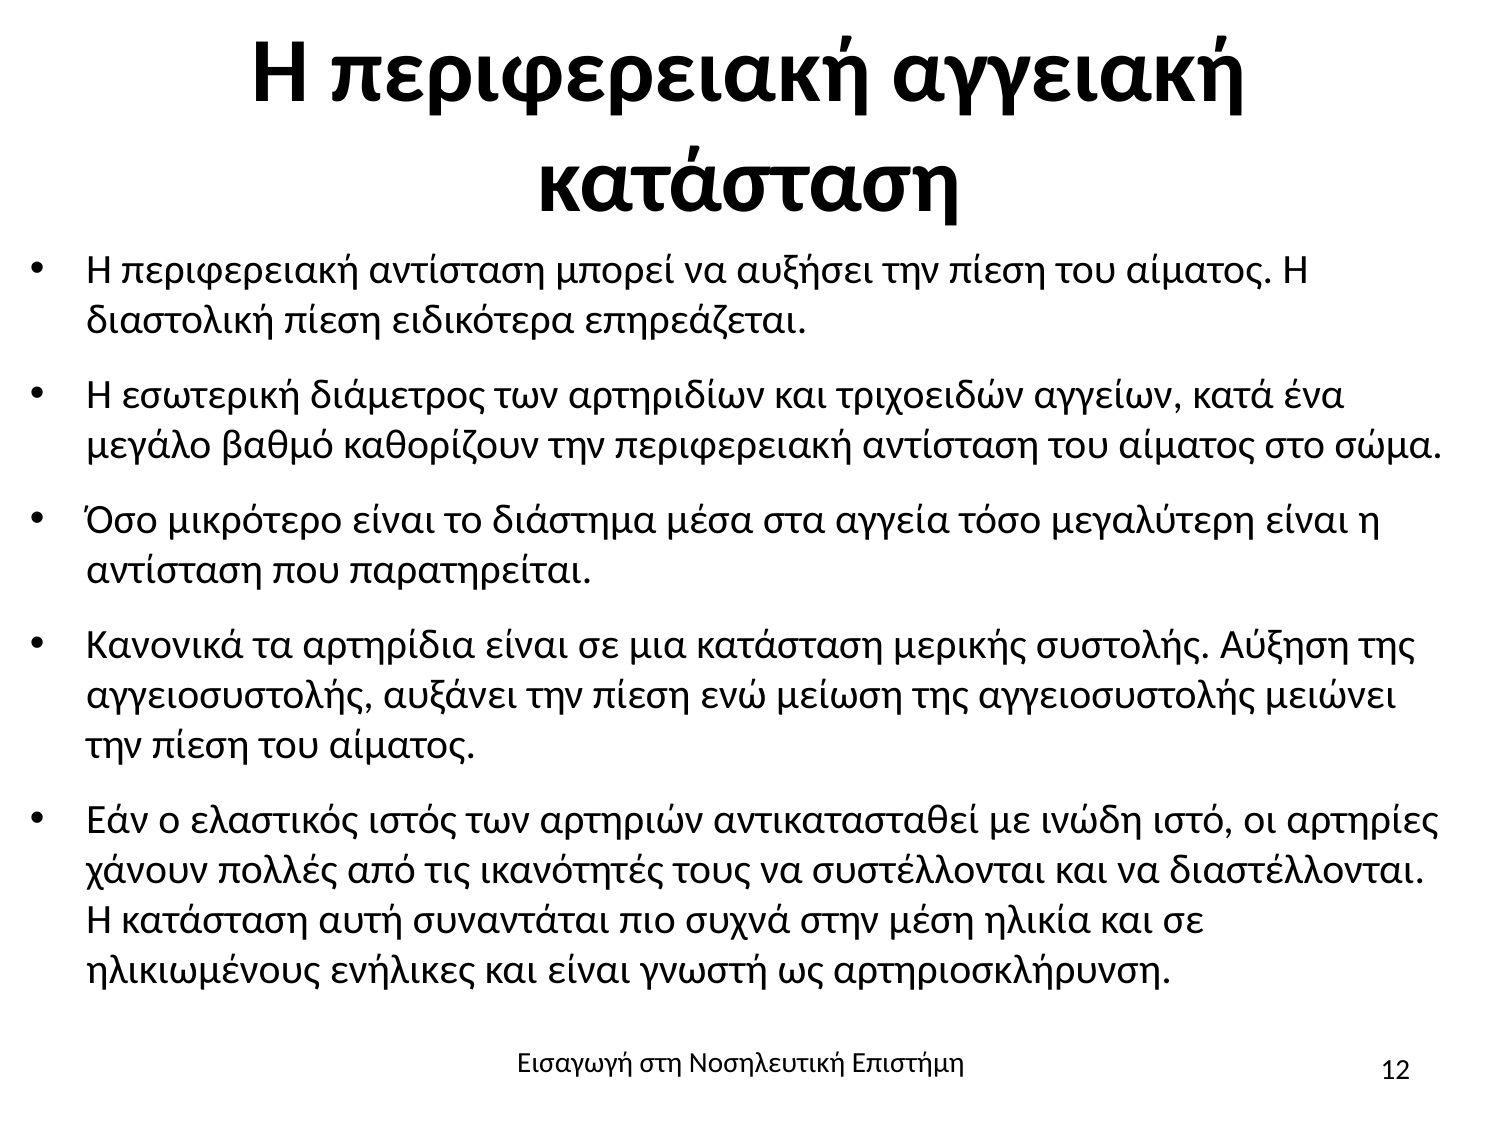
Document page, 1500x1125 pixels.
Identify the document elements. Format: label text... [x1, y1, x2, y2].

text_box Εισαγωγή στη Νοσηλευτική Επιστήμη [392, 1035, 1091, 1119]
text_box 12 [1074, 1042, 1425, 1103]
title Η περιφερειακή αγγειακή κατάσταση [75, 42, 1425, 198]
list Η περιφερειακή αντίσταση μπορεί να αυξήσει την πίεση του αίματος. Η διαστολική πίεση ειδικότερα επηρεάζεται. Η εσωτερική διάμετρος των αρτηριδίων και τριχοειδών αγγείων, κατά ένα μεγάλο βαθμό καθορίζουν την περιφερειακή αντίσταση του αίματος στο σώμα. Όσο μικρότερο είναι το διάστημα μέσα στα αγγεία τόσο μεγαλύτερη είναι η αντίσταση που παρατηρείται. Κανονικά τα αρτηρίδια είναι σε μια κατάσταση μερικής συστολής. Αύξηση της αγγειοσυστολής, αυξάνει την πίεση ενώ μείωση της αγγειοσυστολής μειώνει την πίεση του αίματος. Εάν ο ελαστικός ιστός των αρτηριών αντικατασταθεί με ινώδη ιστό, οι αρτηρίες χάνουν πολλές από τις ικανότητές τους να συστέλλονται και να διαστέλλονται. Η κατάσταση αυτή συναντάται πιο συχνά στην μέση ηλικία και σε ηλικιωμένους ενήλικες και είναι γνωστή ως αρτηριοσκλήρυνση. [14, 234, 1468, 620]
